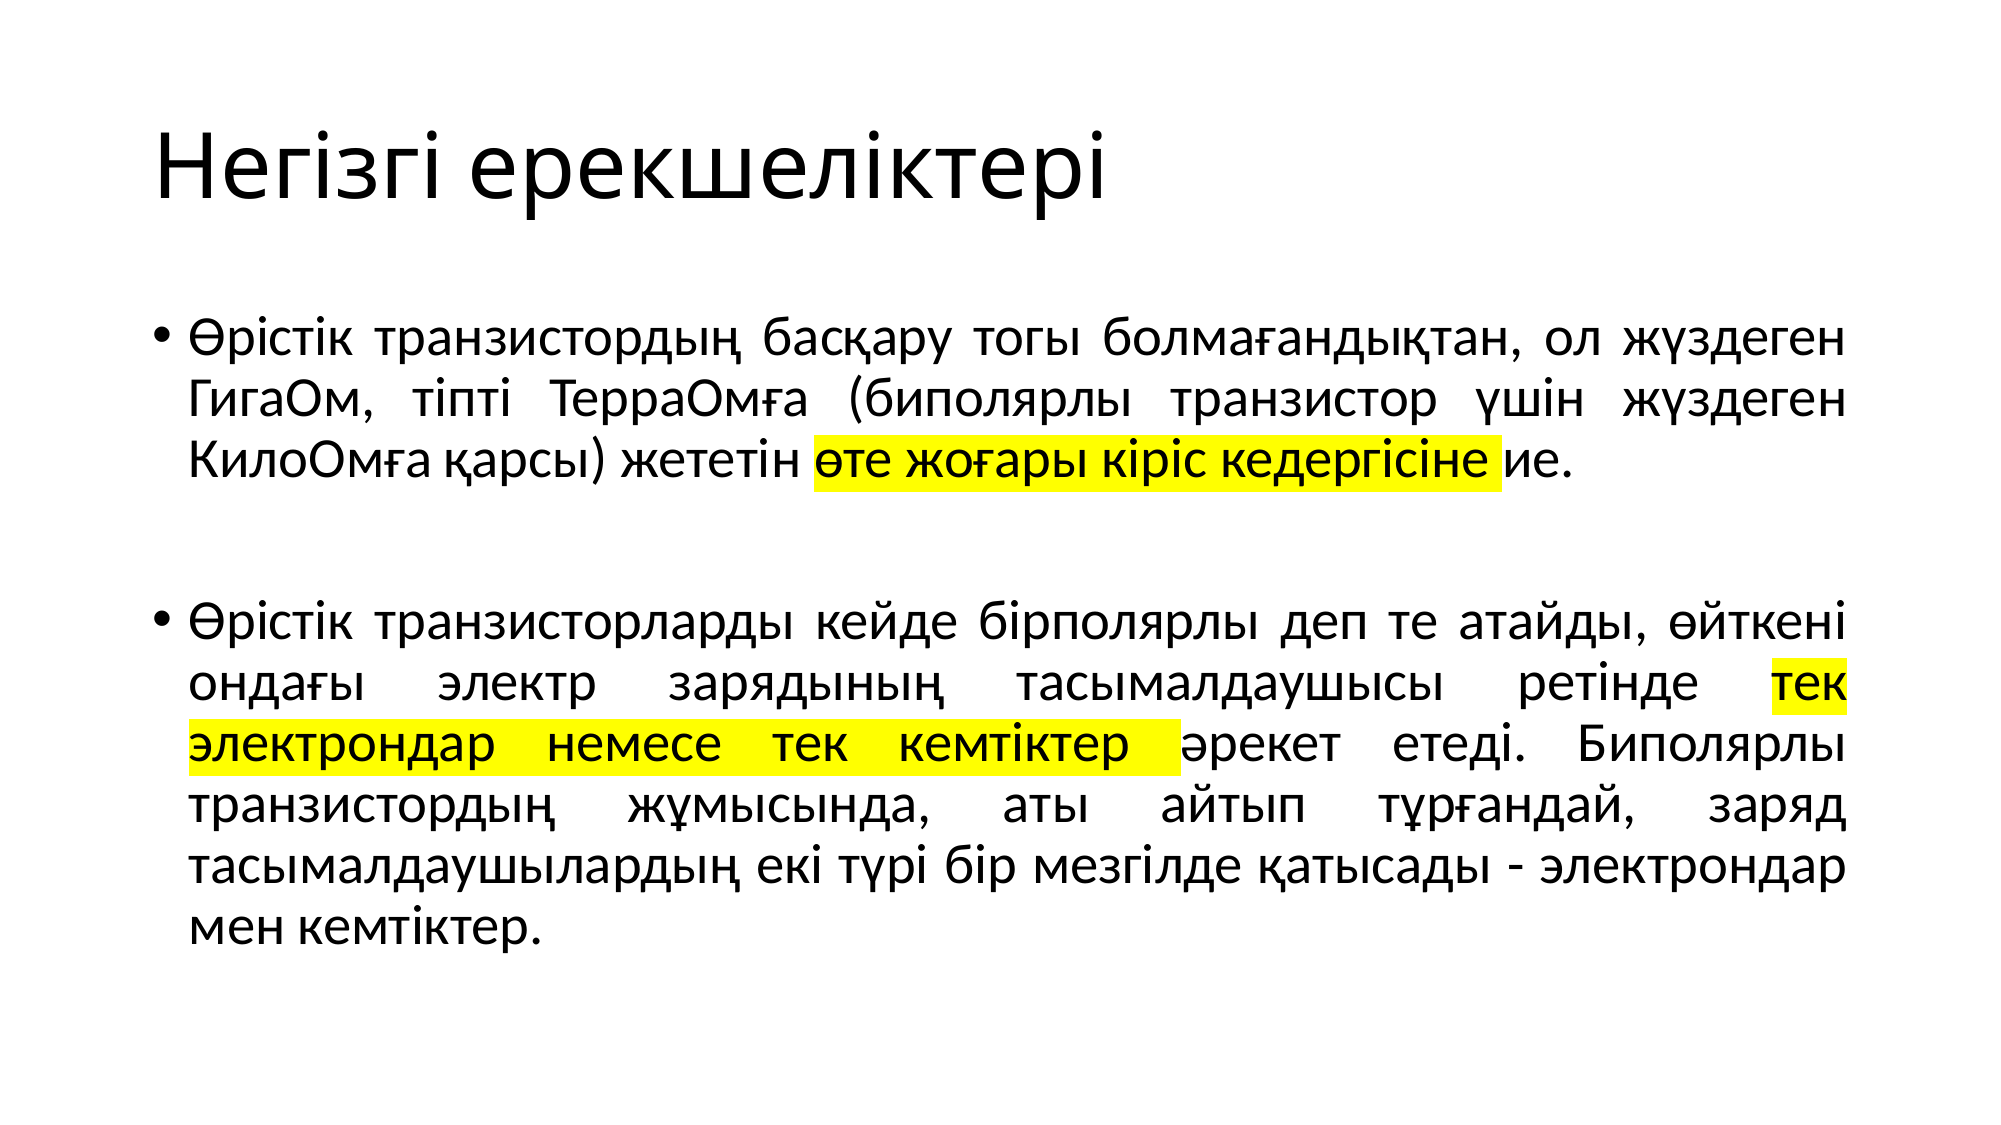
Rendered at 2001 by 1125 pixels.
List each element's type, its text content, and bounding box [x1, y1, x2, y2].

list Өрістік транзистордың басқару тогы болмағандықтан, ол жүздеген ГигаОм, тіпті ТерраОмға (биполярлы транзистор үшін жүздеген КилоОмға қарсы) жететін өте жоғары кіріс кедергісіне ие. Өрістік транзисторларды кейде бірполярлы деп те атайды, өйткені ондағы электр зарядының тасымалдаушысы ретінде тек электрондар немесе тек кемтіктер әрекет етеді. Биполярлы транзистордың жұмысында, аты айтып тұрғандай, заряд тасымалдаушылардың екі түрі бір мезгілде қатысады - электрондар мен кемтіктер. [137, 299, 1863, 1014]
title Негізгі ерекшеліктері [137, 59, 1863, 278]
